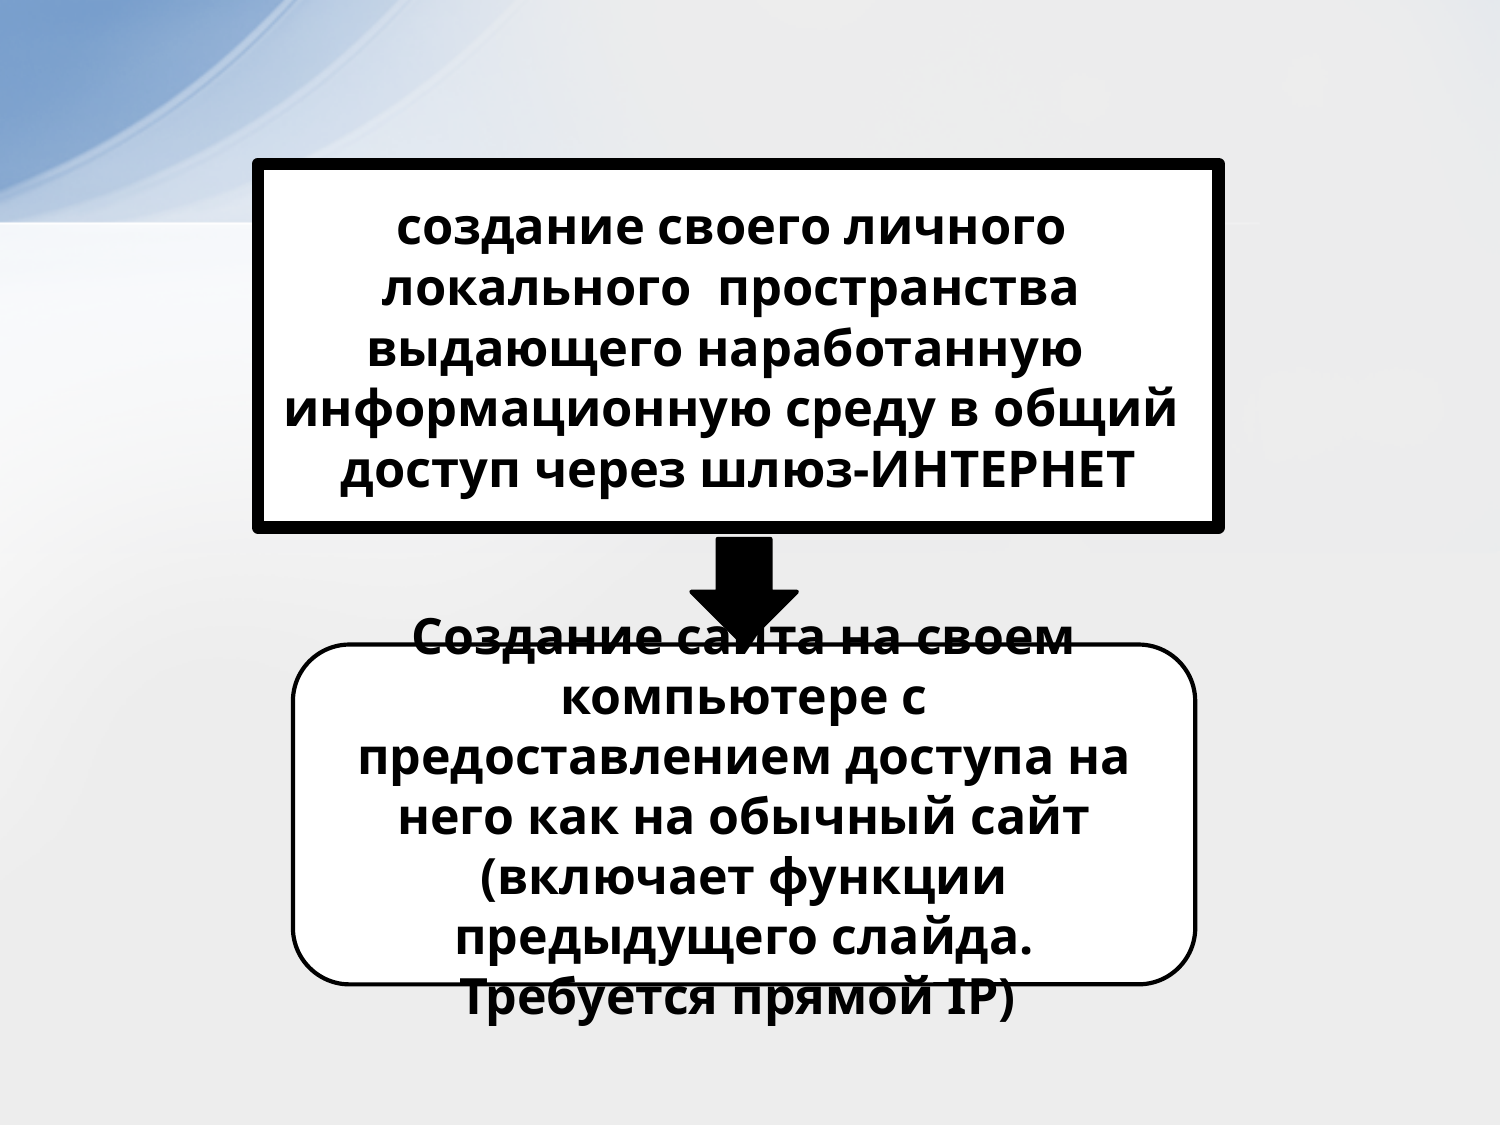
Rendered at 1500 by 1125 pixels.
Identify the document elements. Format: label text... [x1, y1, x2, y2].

text_box Создание сайта на своем компьютере с предоставлением доступа на него как на обычный сайт (включает функции предыдущего слайда. Требуется прямой IP) [290, 642, 1198, 987]
text_box [689, 536, 799, 647]
picture [0, 0, 1500, 1125]
list создание своего личного локального пространства выдающего наработанную информационную среду в общий доступ через шлюз-ИНТЕРНЕТ [256, 162, 1221, 529]
